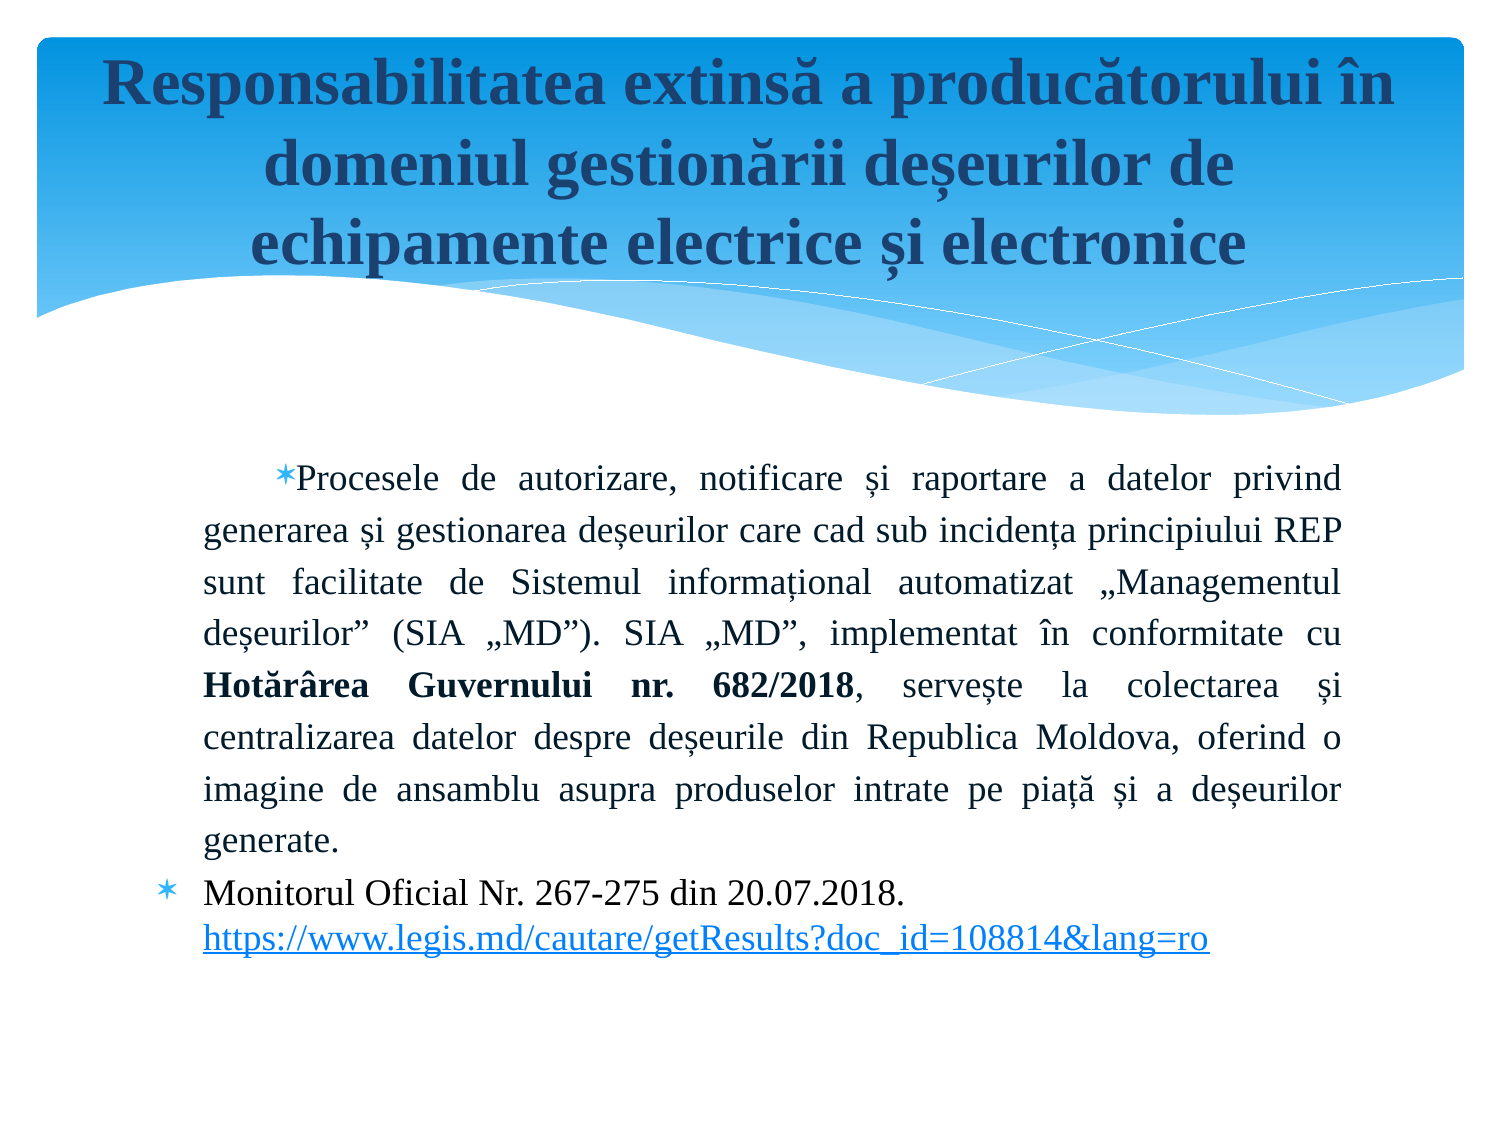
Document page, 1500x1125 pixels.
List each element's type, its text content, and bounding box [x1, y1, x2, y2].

title Responsabilitatea extinsă a producătorului în domeniul gestionării deșeurilor de echipamente electrice și electronice [75, 55, 1425, 261]
list Procesele de autorizare, notificare și raportare a datelor privind generarea și gestionarea deșeurilor care cad sub incidența principiului REP sunt facilitate de Sistemul informațional automatizat „Managementul deșeurilor” (SIA „MD”). SIA „MD”, implementat în conformitate cu Hotărârea Guvernului nr. 682/2018, servește la colectarea și centralizarea datelor despre deșeurile din Republica Moldova, oferind o imagine de ansamblu asupra produselor intrate pe piață și a deșeurilor generate. Monitorul Oficial Nr. 267-275 din 20.07.2018. https://www.legis.md/cautare/getResults?doc_id=108814&lang=ro [143, 438, 1359, 1005]
